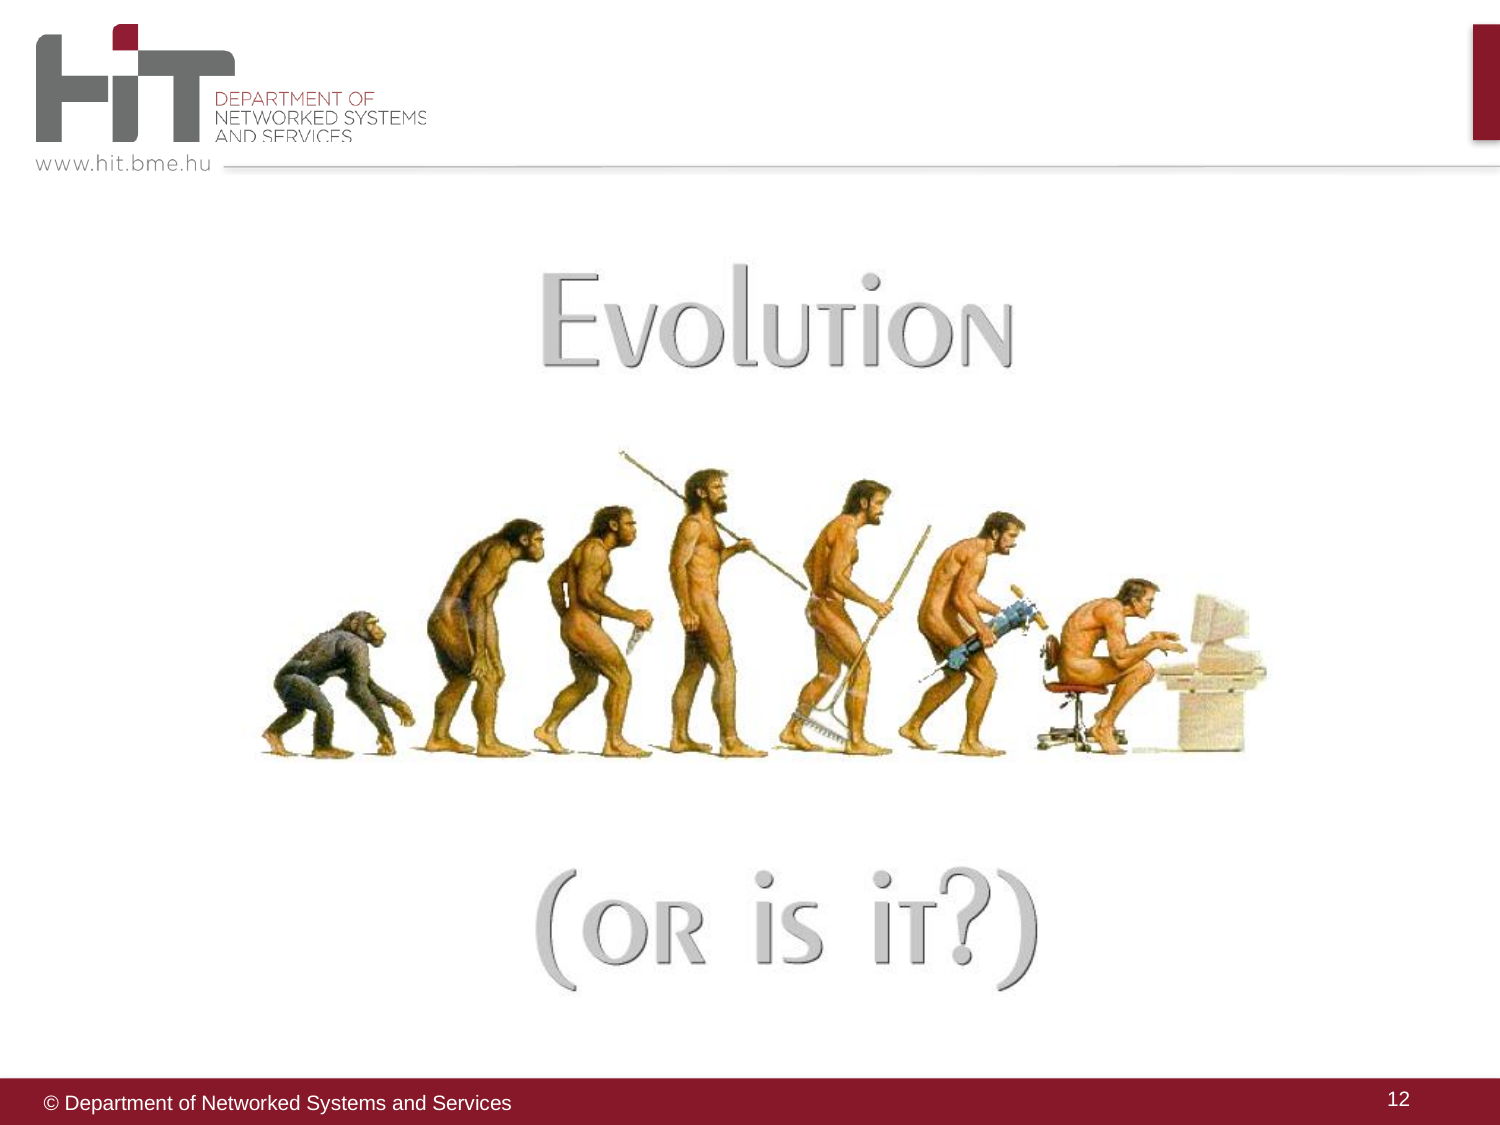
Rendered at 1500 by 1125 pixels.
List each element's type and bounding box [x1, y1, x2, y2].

list [172, 175, 1343, 1056]
